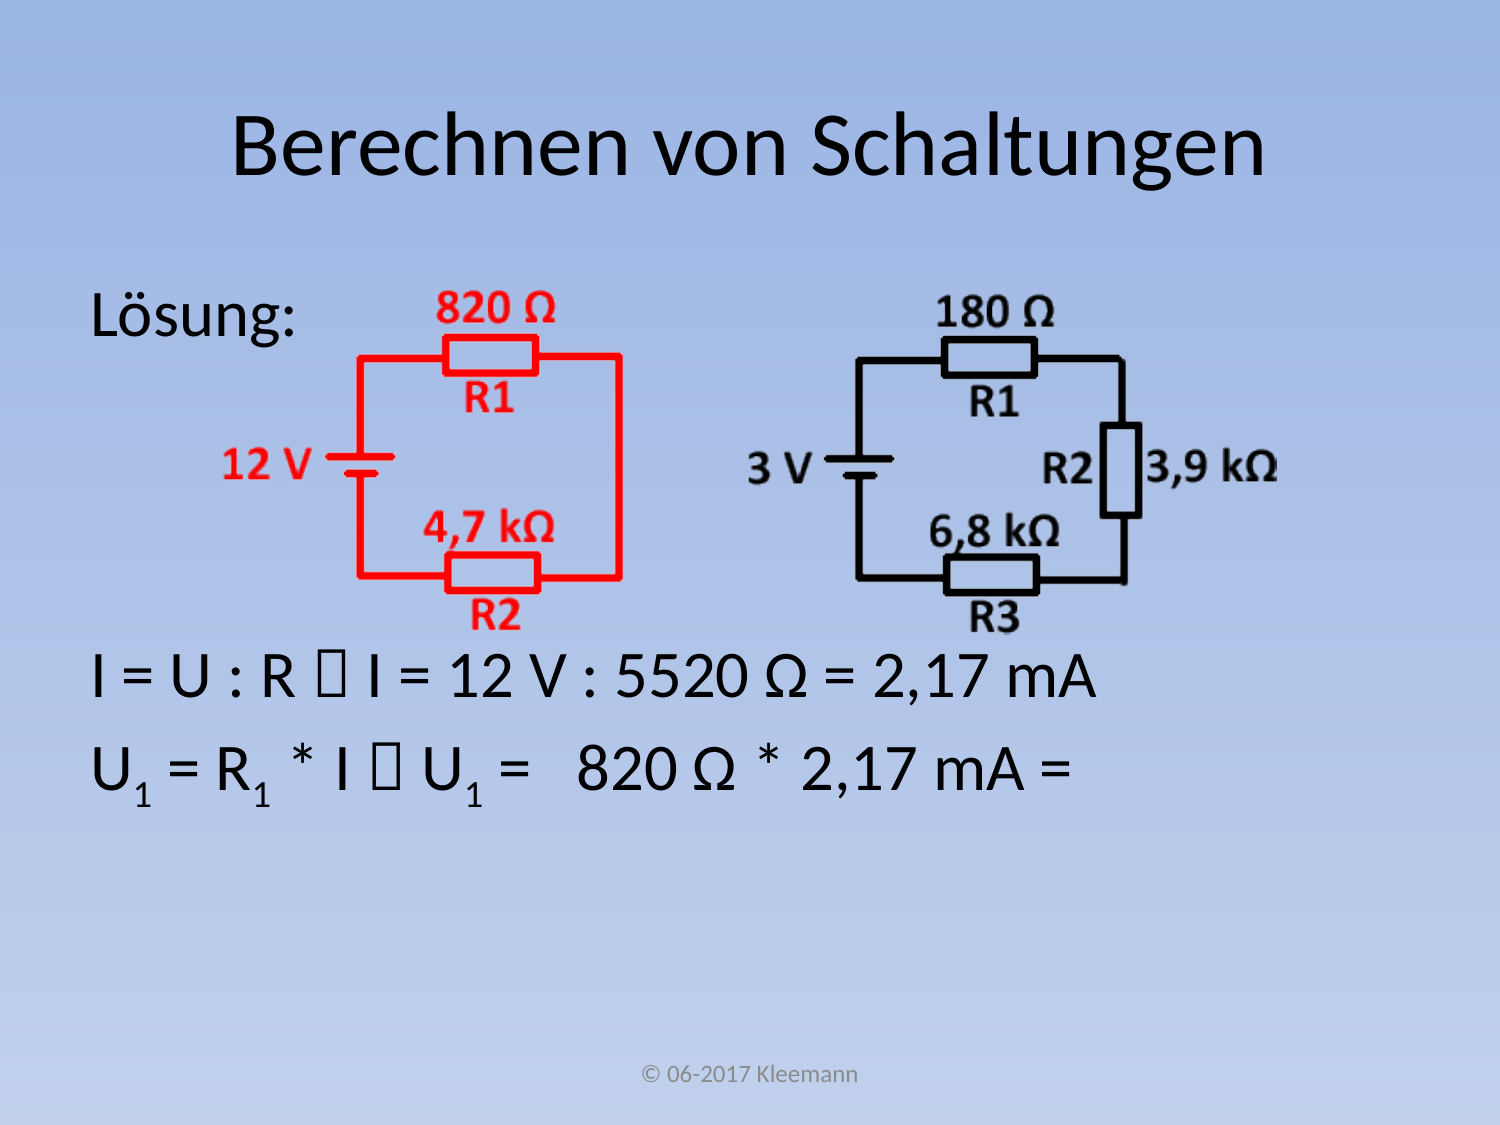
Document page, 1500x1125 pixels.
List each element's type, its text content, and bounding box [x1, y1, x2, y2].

picture [223, 290, 1277, 635]
list Lösung: I = U : R  I = 12 V : 5520 Ω = 2,17 mA U1 = R1 * I  U1 = 820 Ω * 2,17 mA = [75, 262, 1425, 1005]
title Berechnen von Schaltungen [75, 45, 1425, 233]
footer © 06-2017 Kleemann [512, 1042, 988, 1103]
